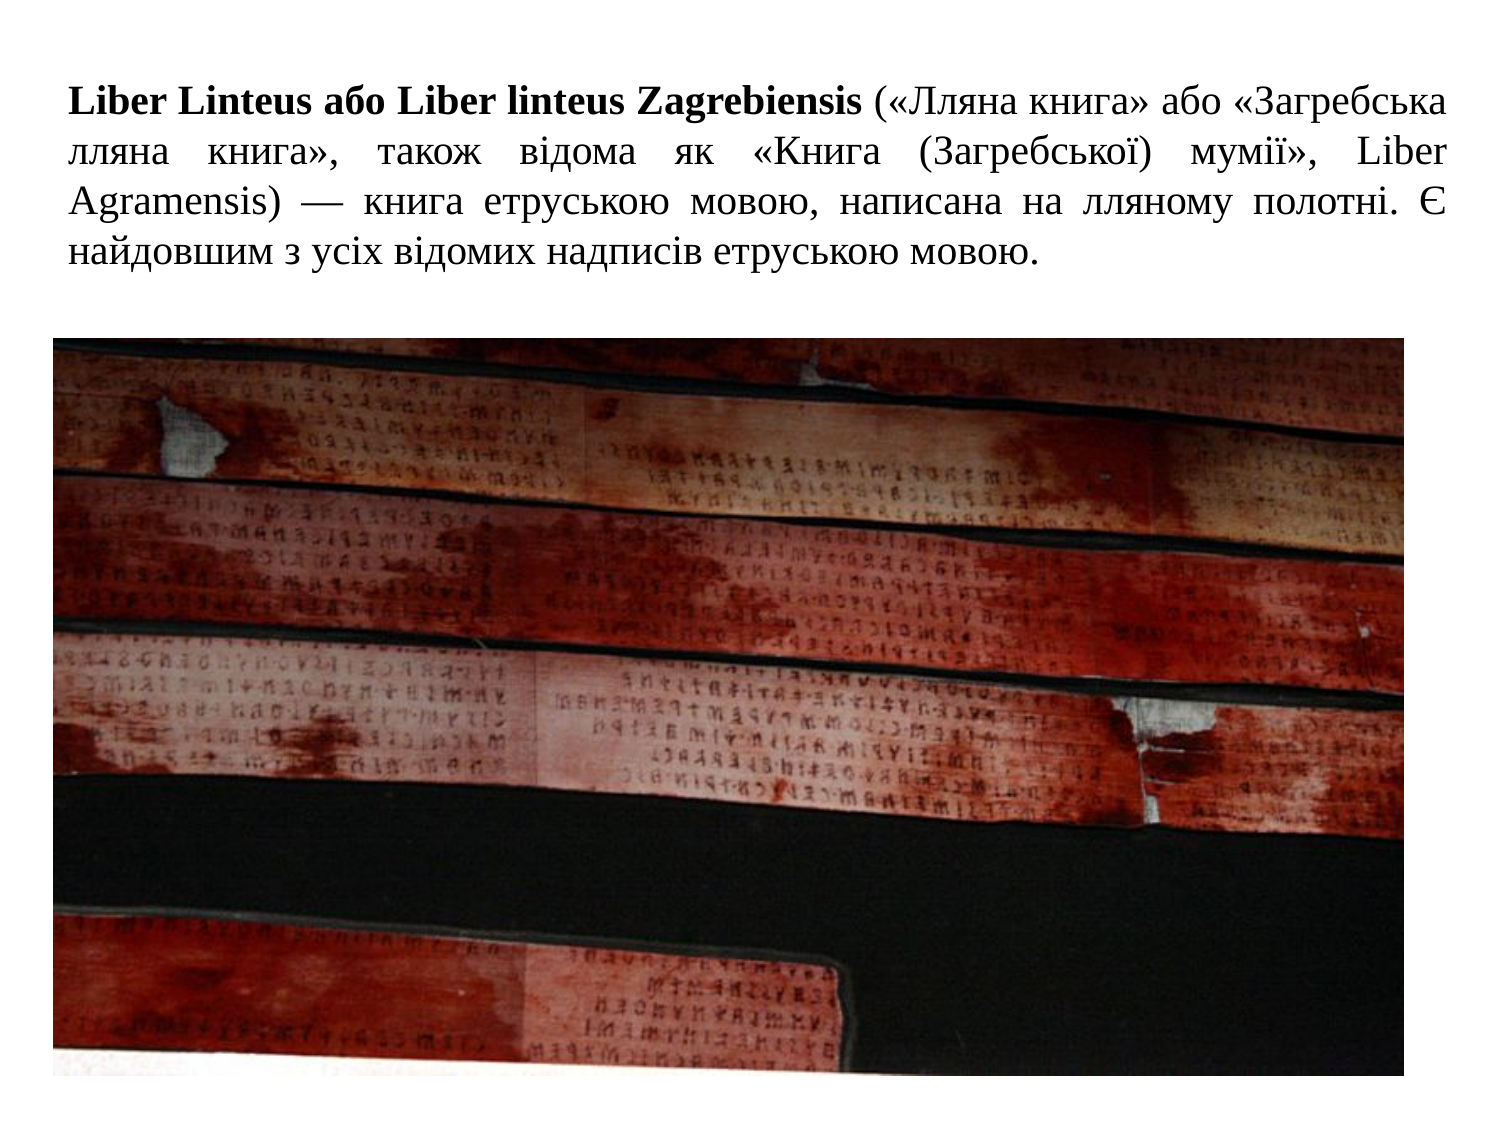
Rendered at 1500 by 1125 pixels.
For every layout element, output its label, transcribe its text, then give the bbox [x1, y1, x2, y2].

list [52, 337, 1404, 1076]
title Liber Linteus або Liber linteus Zagrebiensis («Лляна книга» або «Загребська лляна книга», також відома як «Книга (Загребської) мумії», Liber Agramensis) — книга етруською мовою, написана на лляному полотні. Є найдовшим з усіх відомих надписів етруською мовою. [53, 42, 1463, 303]
